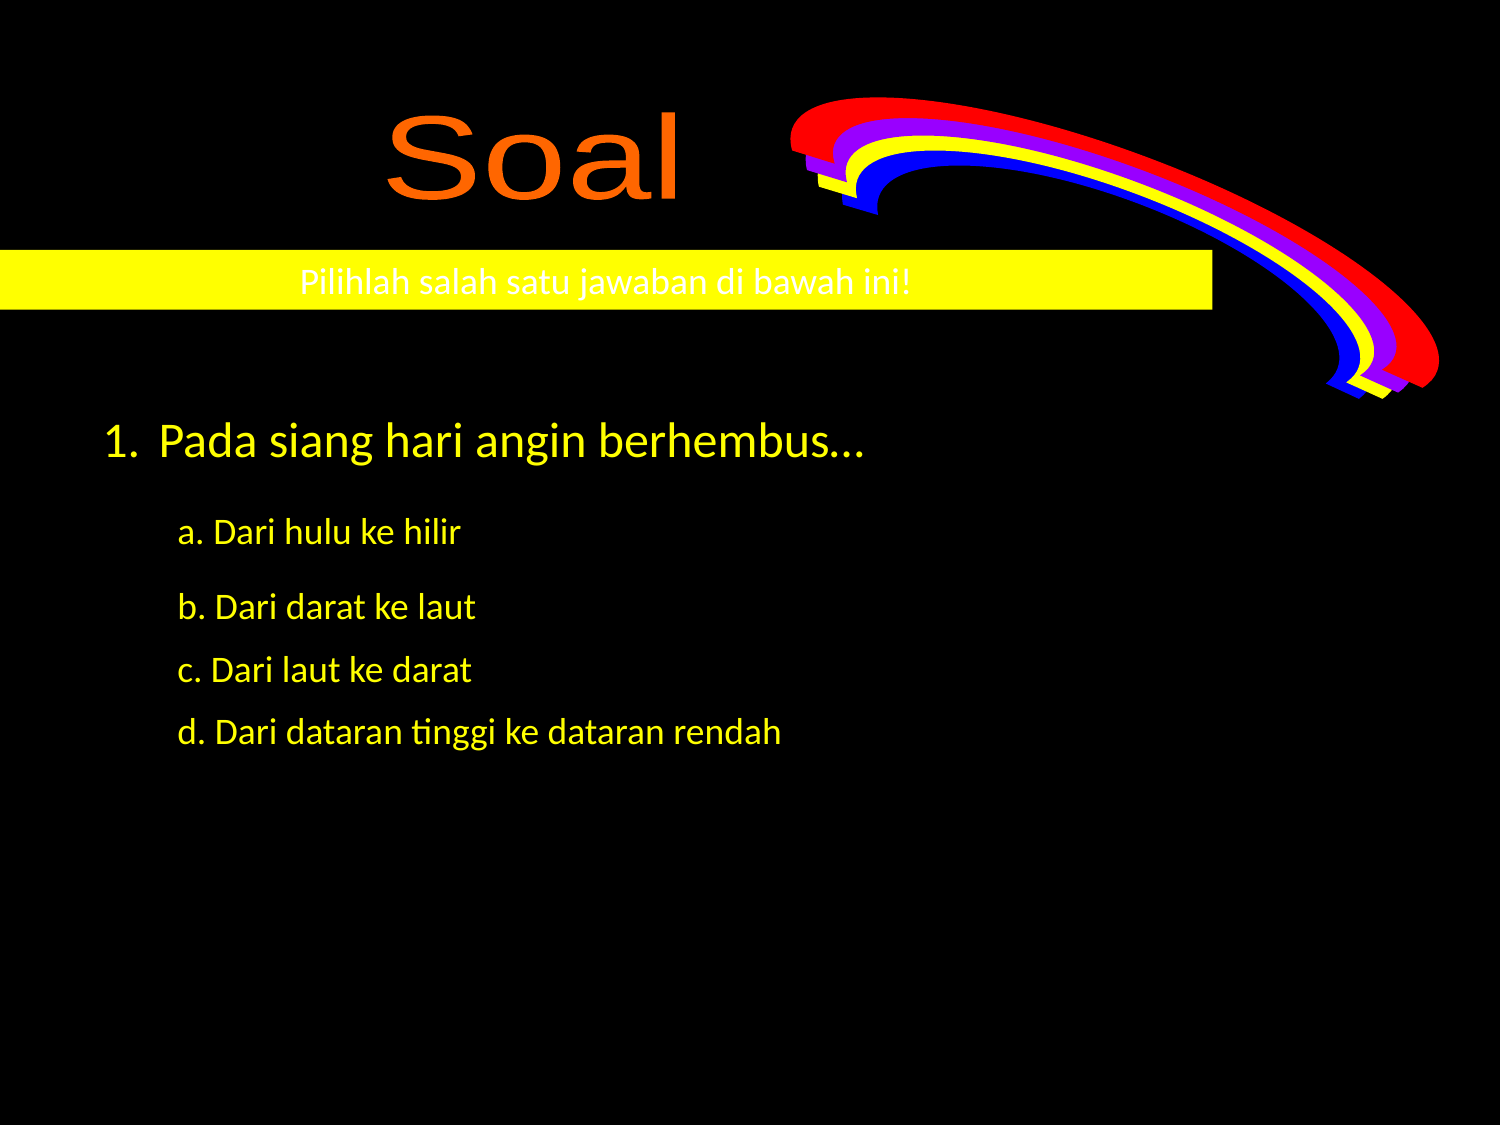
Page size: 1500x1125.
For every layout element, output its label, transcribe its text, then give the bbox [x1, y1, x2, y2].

text_box Pada siang hari angin berhembus… [87, 399, 1225, 475]
text_box c. Dari laut ke darat [162, 637, 625, 698]
text_box Pilihlah salah satu jawaban di bawah ini! [0, 249, 757, 310]
text_box d. Dari dataran tinggi ke dataran rendah [162, 699, 950, 760]
text_box b. Dari darat ke laut [162, 574, 625, 635]
text_box a. Dari hulu ke hilir [162, 499, 625, 560]
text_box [762, 149, 1451, 376]
